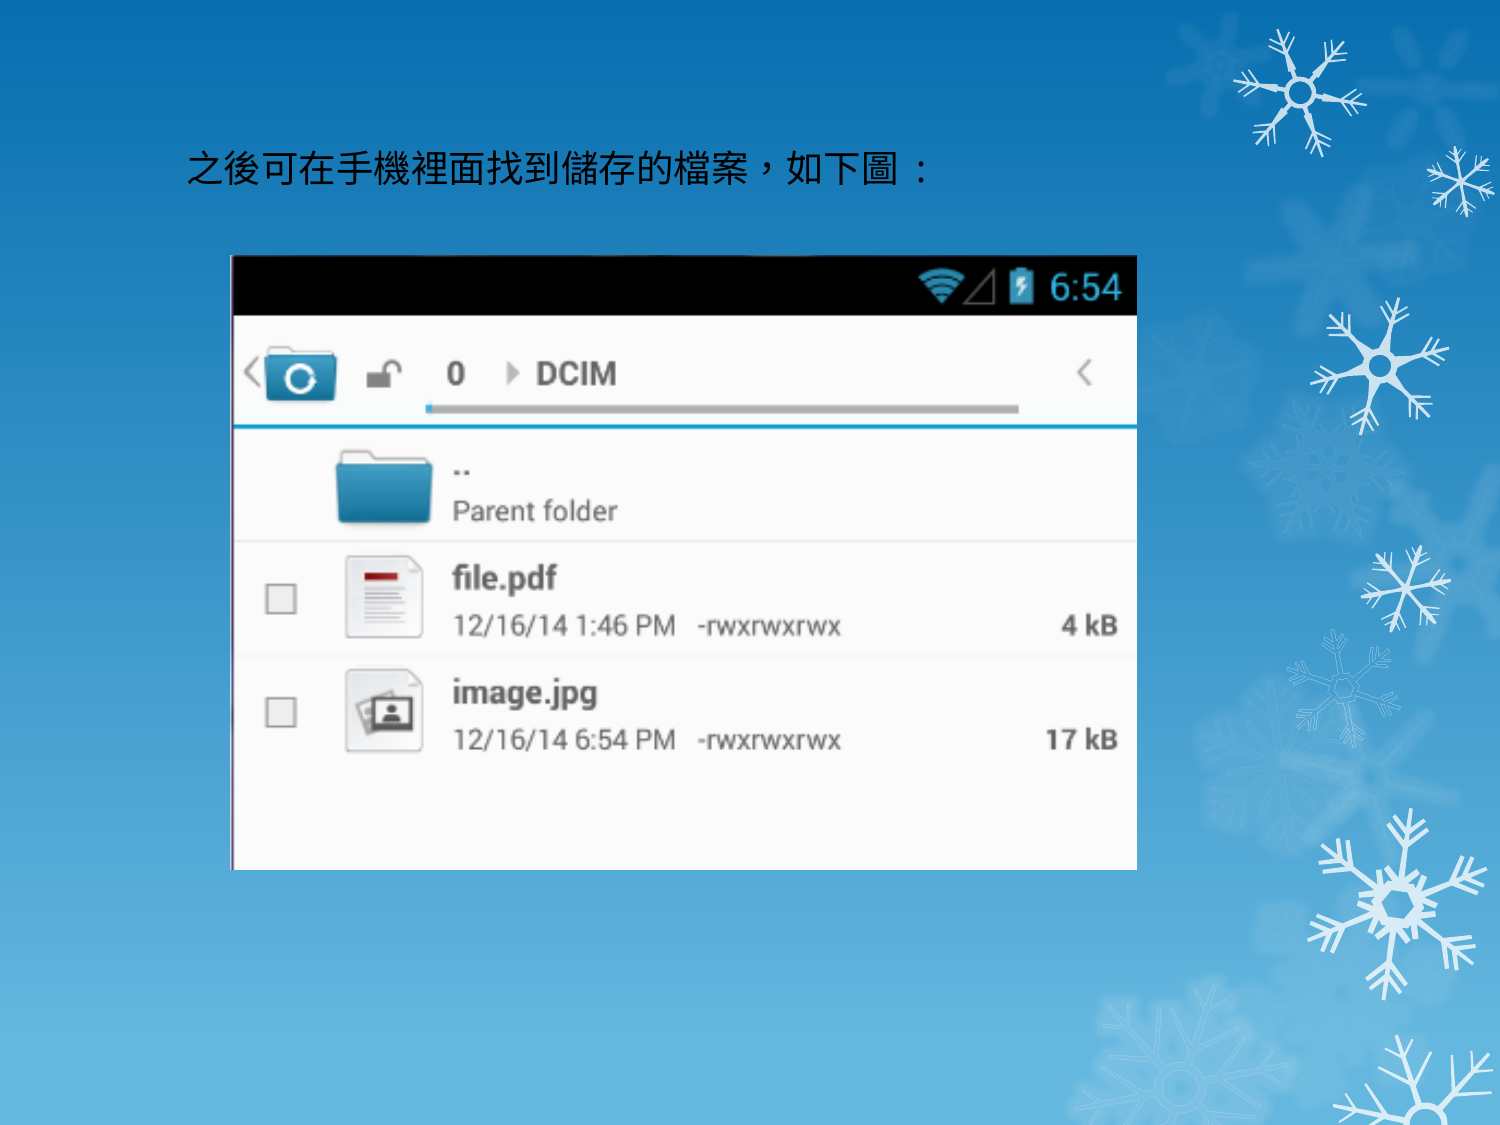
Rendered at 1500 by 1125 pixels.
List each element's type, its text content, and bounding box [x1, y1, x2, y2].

picture [229, 254, 1137, 871]
list 之後可在手機裡面找到儲存的檔案，如下圖 : [171, 137, 1340, 238]
